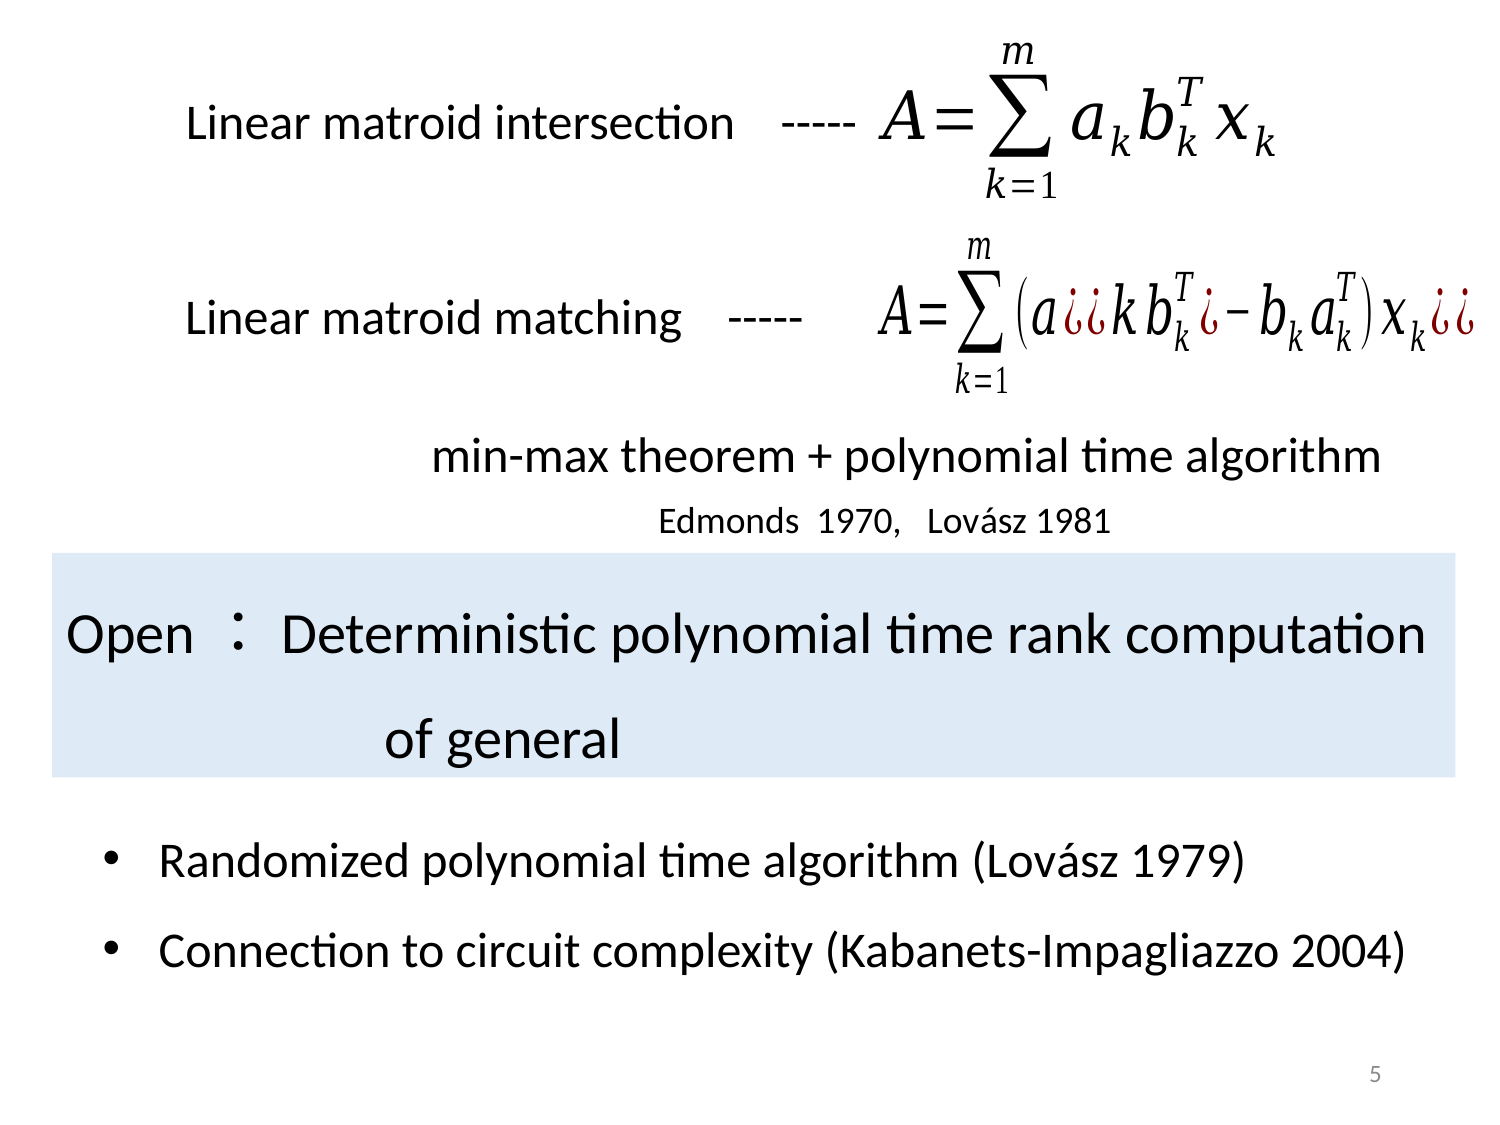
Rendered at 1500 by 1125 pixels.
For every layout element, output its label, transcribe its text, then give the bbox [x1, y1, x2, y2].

slide_number 5 [1059, 1042, 1397, 1103]
text_box Linear matroid matching ----- [170, 247, 853, 352]
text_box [57, 552, 1451, 987]
text_box Edmonds 1970, Lovász 1981 [643, 488, 1127, 549]
text_box Linear matroid intersection ----- [171, 51, 928, 157]
